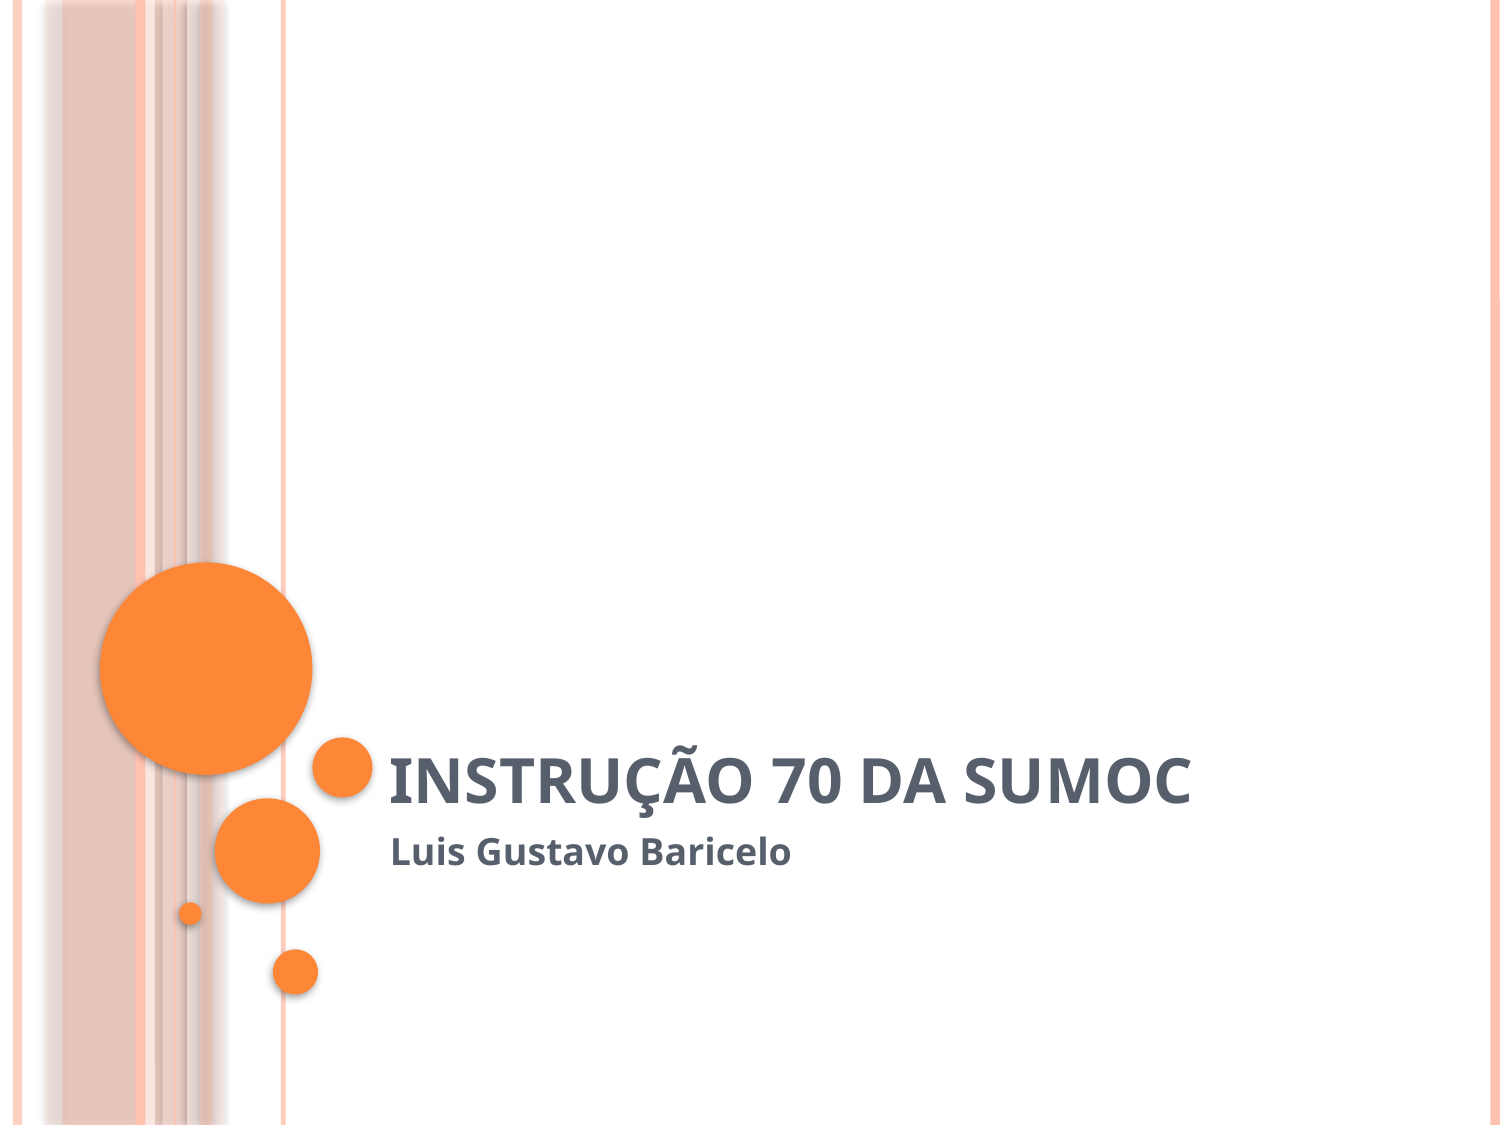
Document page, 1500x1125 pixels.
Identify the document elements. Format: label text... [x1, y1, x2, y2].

subtitle Luis Gustavo Baricelo [375, 820, 1388, 1046]
title Instrução 70 da Sumoc [375, 512, 1388, 820]
